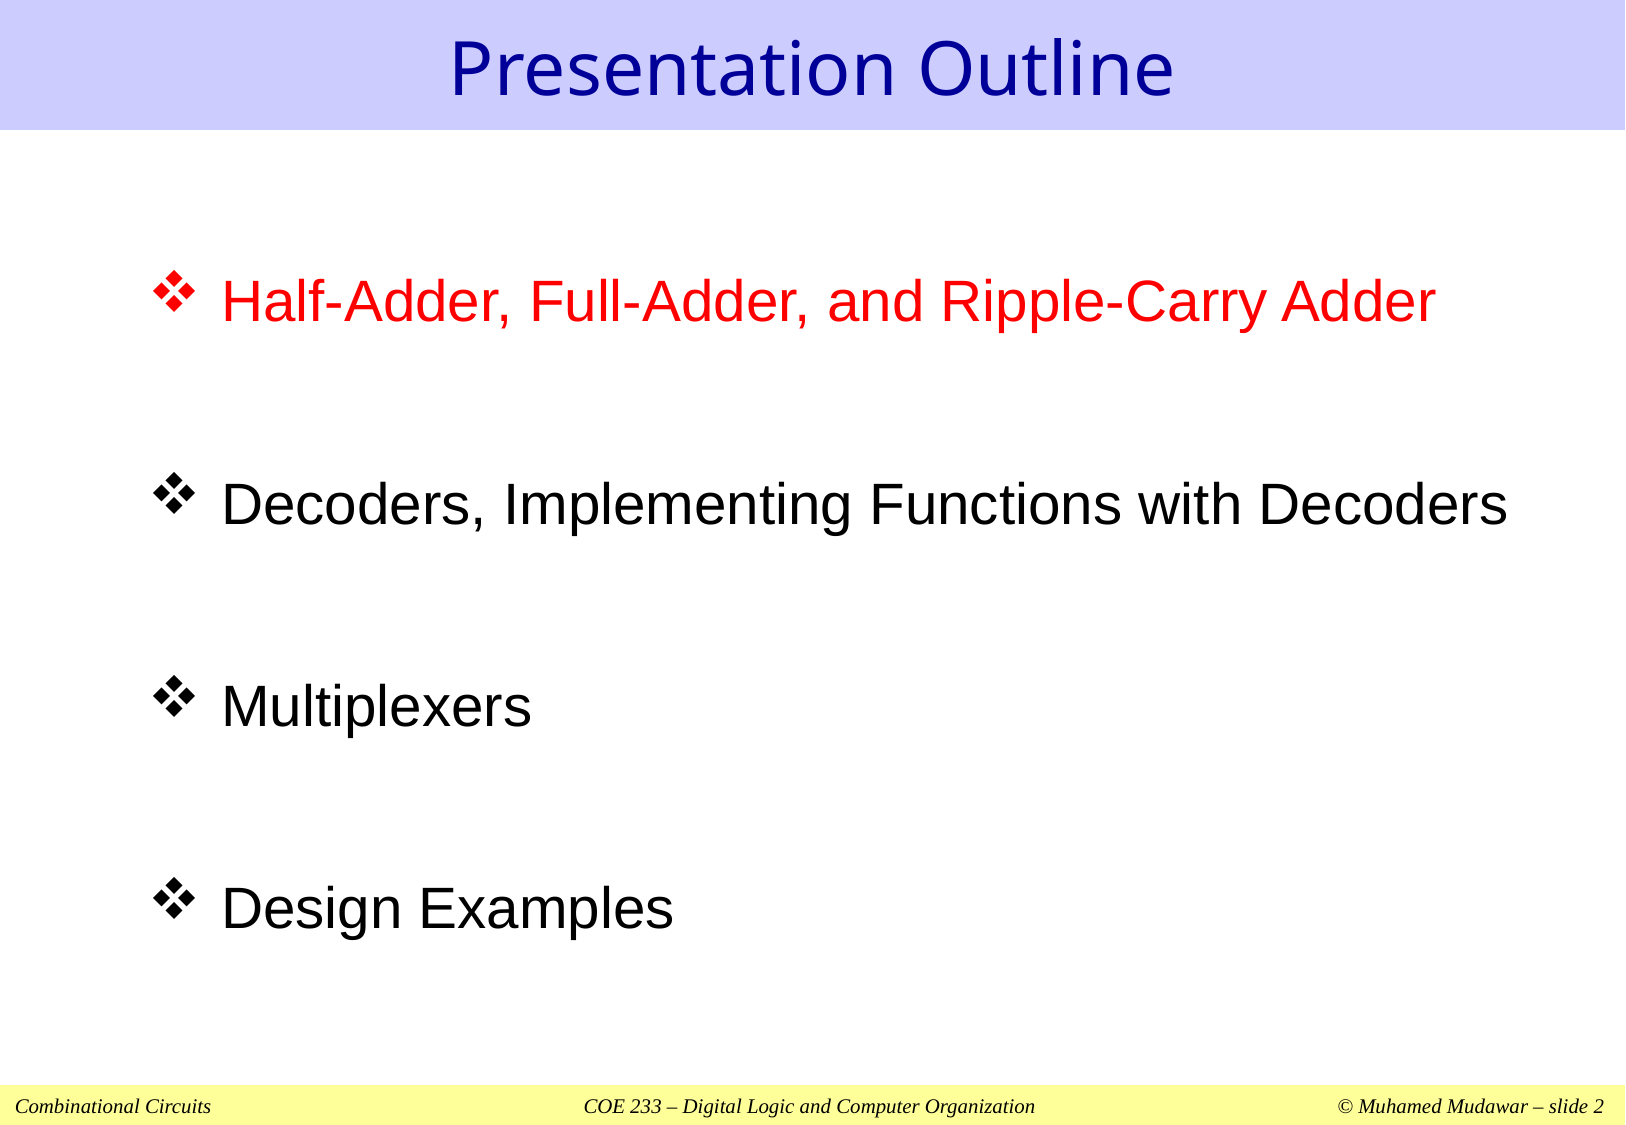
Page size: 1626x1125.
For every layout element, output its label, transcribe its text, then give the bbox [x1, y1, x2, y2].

text_box Half-Adder, Full-Adder, and Ripple-Carry Adder Decoders, Implementing Functions with Decoders Multiplexers Design Examples [133, 185, 1536, 998]
title Presentation Outline [0, 0, 1625, 130]
